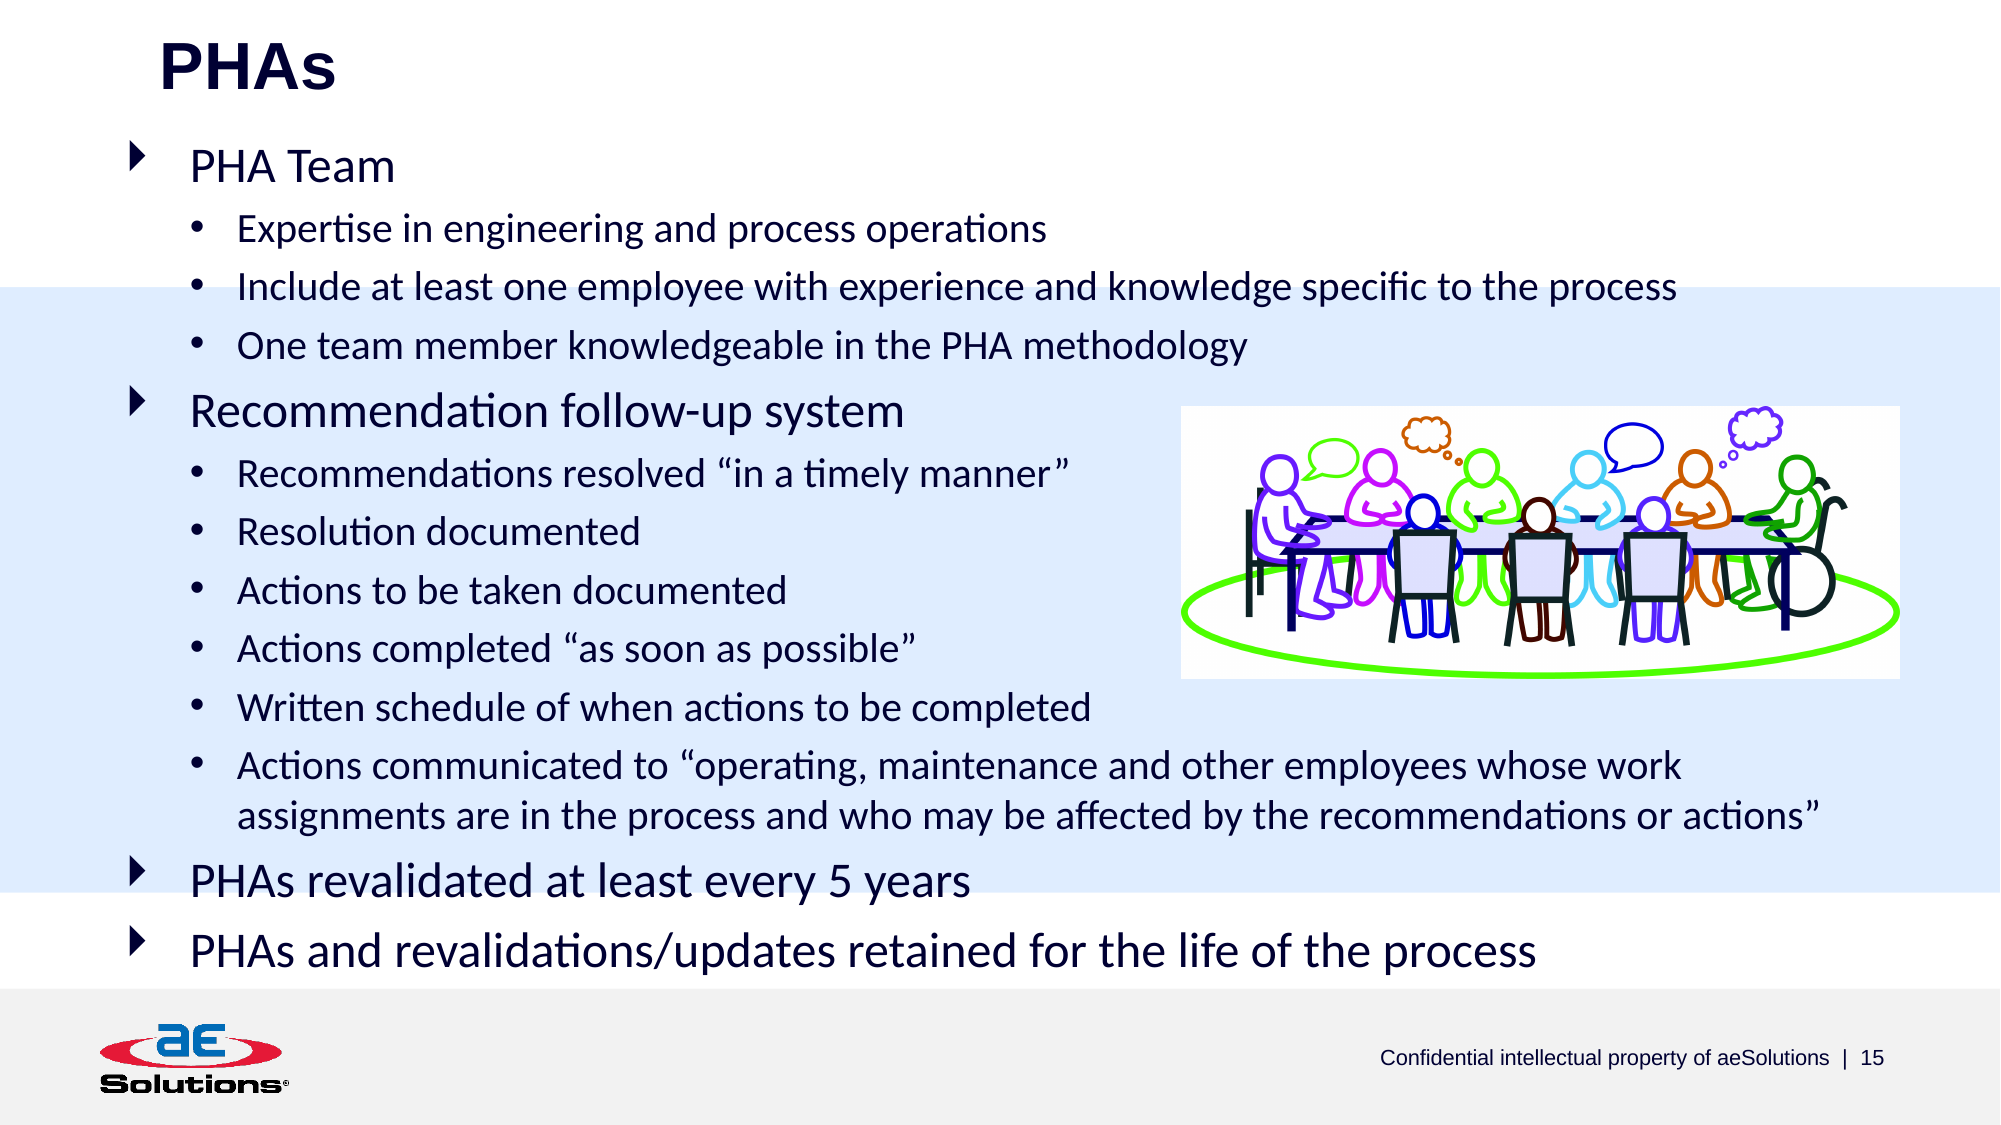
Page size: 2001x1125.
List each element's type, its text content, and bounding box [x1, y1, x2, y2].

picture [100, 1024, 297, 1094]
picture [1181, 405, 1901, 680]
title PHAs [99, 0, 1901, 124]
list PHA Team Expertise in engineering and process operations Include at least one employee with experience and knowledge specific to the process One team member knowledgeable in the PHA methodology Recommendation follow-up system Recommendations resolved “in a timely manner” Resolution documented Actions to be taken documented Actions completed “as soon as possible” Written schedule of when actions to be completed Actions communicated to “operating, maintenance and other employees whose work assignments are in the process and who may be affected by the recommendations or actions” PHAs revalidated at least every 5 years PHAs and revalidations/updates retained for the life of the process [99, 124, 1901, 994]
